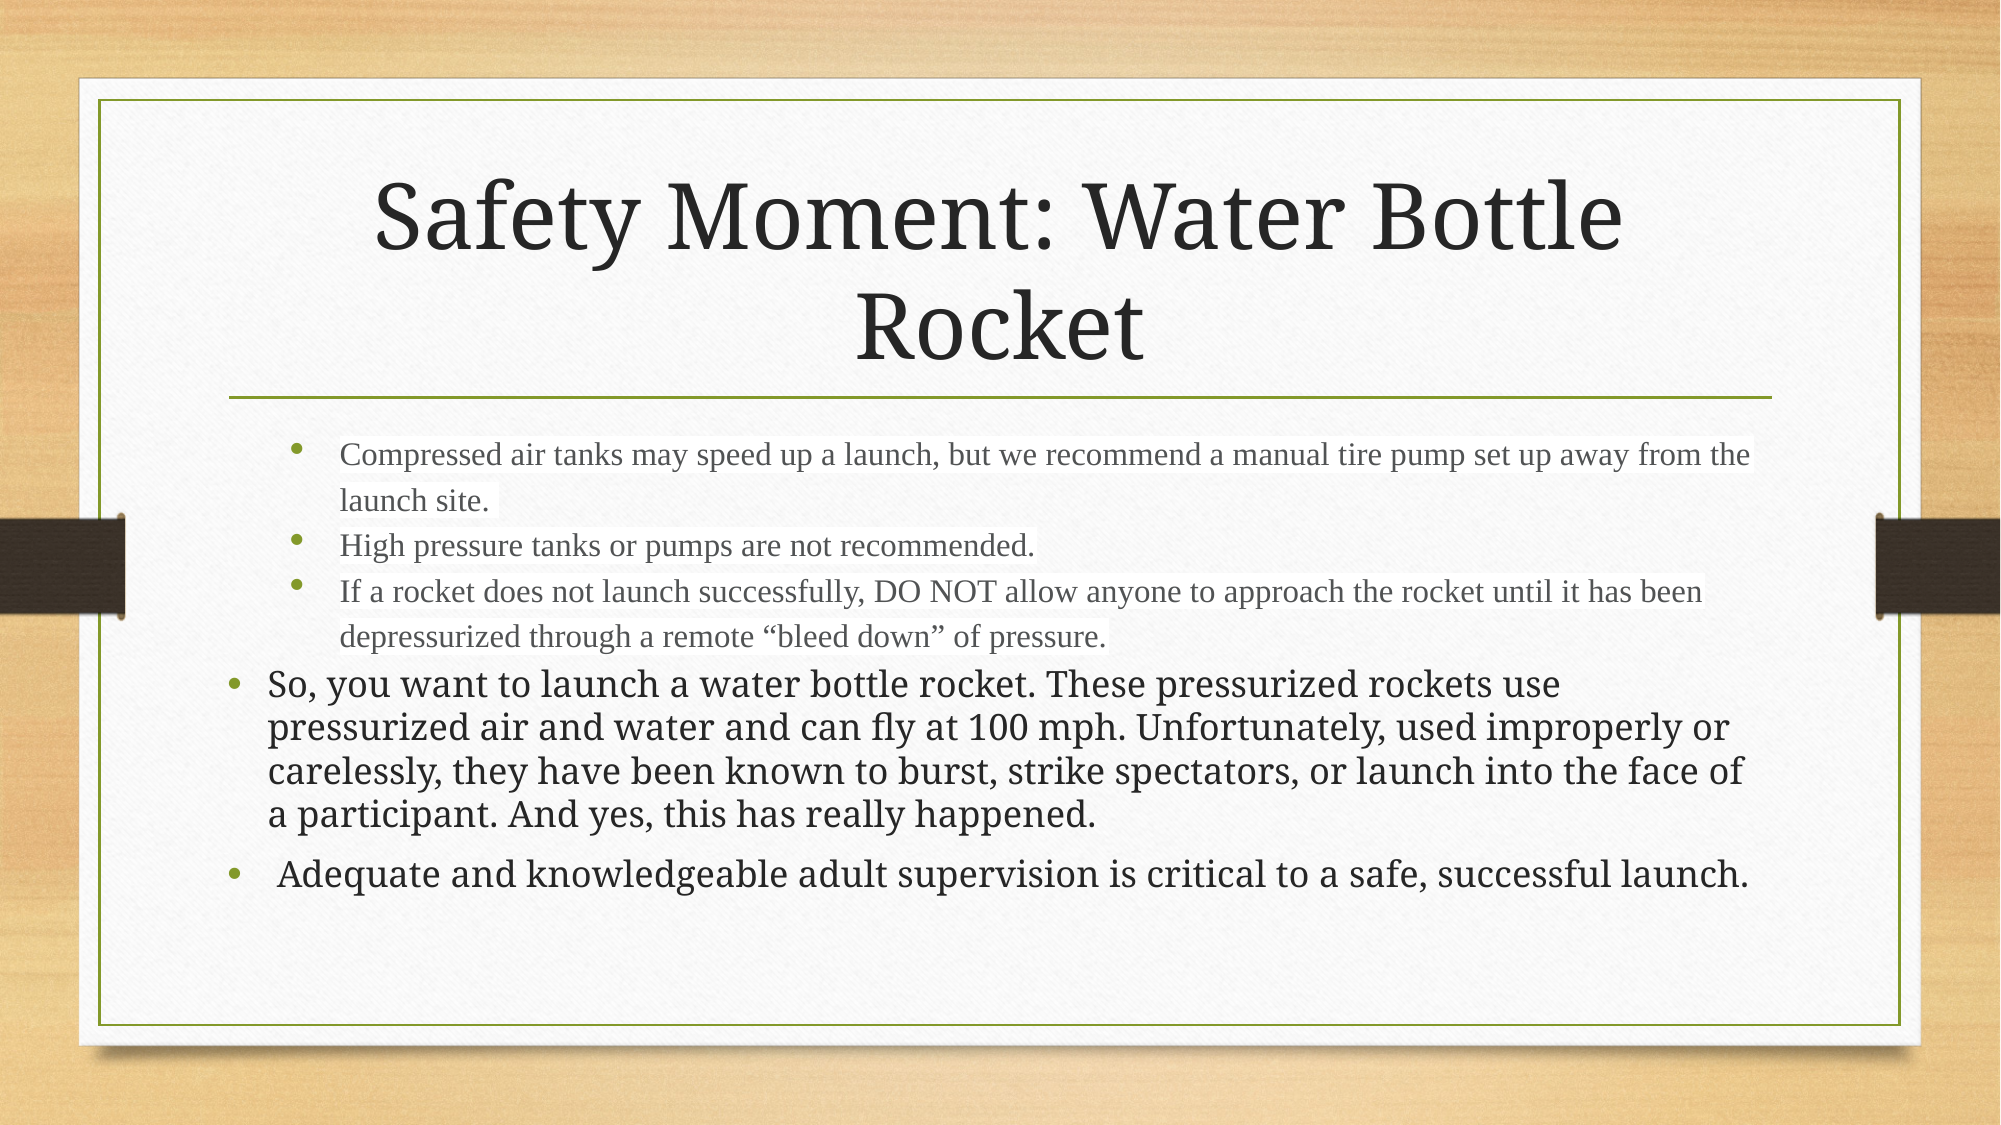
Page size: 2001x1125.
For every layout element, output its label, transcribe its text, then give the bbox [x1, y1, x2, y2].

picture [0, 0, 2001, 1125]
title Safety Moment: Water Bottle Rocket [212, 161, 1788, 375]
list Compressed air tanks may speed up a launch, but we recommend a manual tire pump set up away from the launch site. High pressure tanks or pumps are not recommended. If a rocket does not launch successfully, DO NOT allow anyone to approach the rocket until it has been depressurized through a remote “bleed down” of pressure. So, you want to launch a water bottle rocket. These pressurized rockets use pressurized air and water and can fly at 100 mph. Unfortunately, used improperly or carelessly, they have been known to burst, strike spectators, or launch into the face of a participant. And yes, this has really happened. Adequate and knowledgeable adult supervision is critical to a safe, successful launch. [212, 419, 1788, 964]
